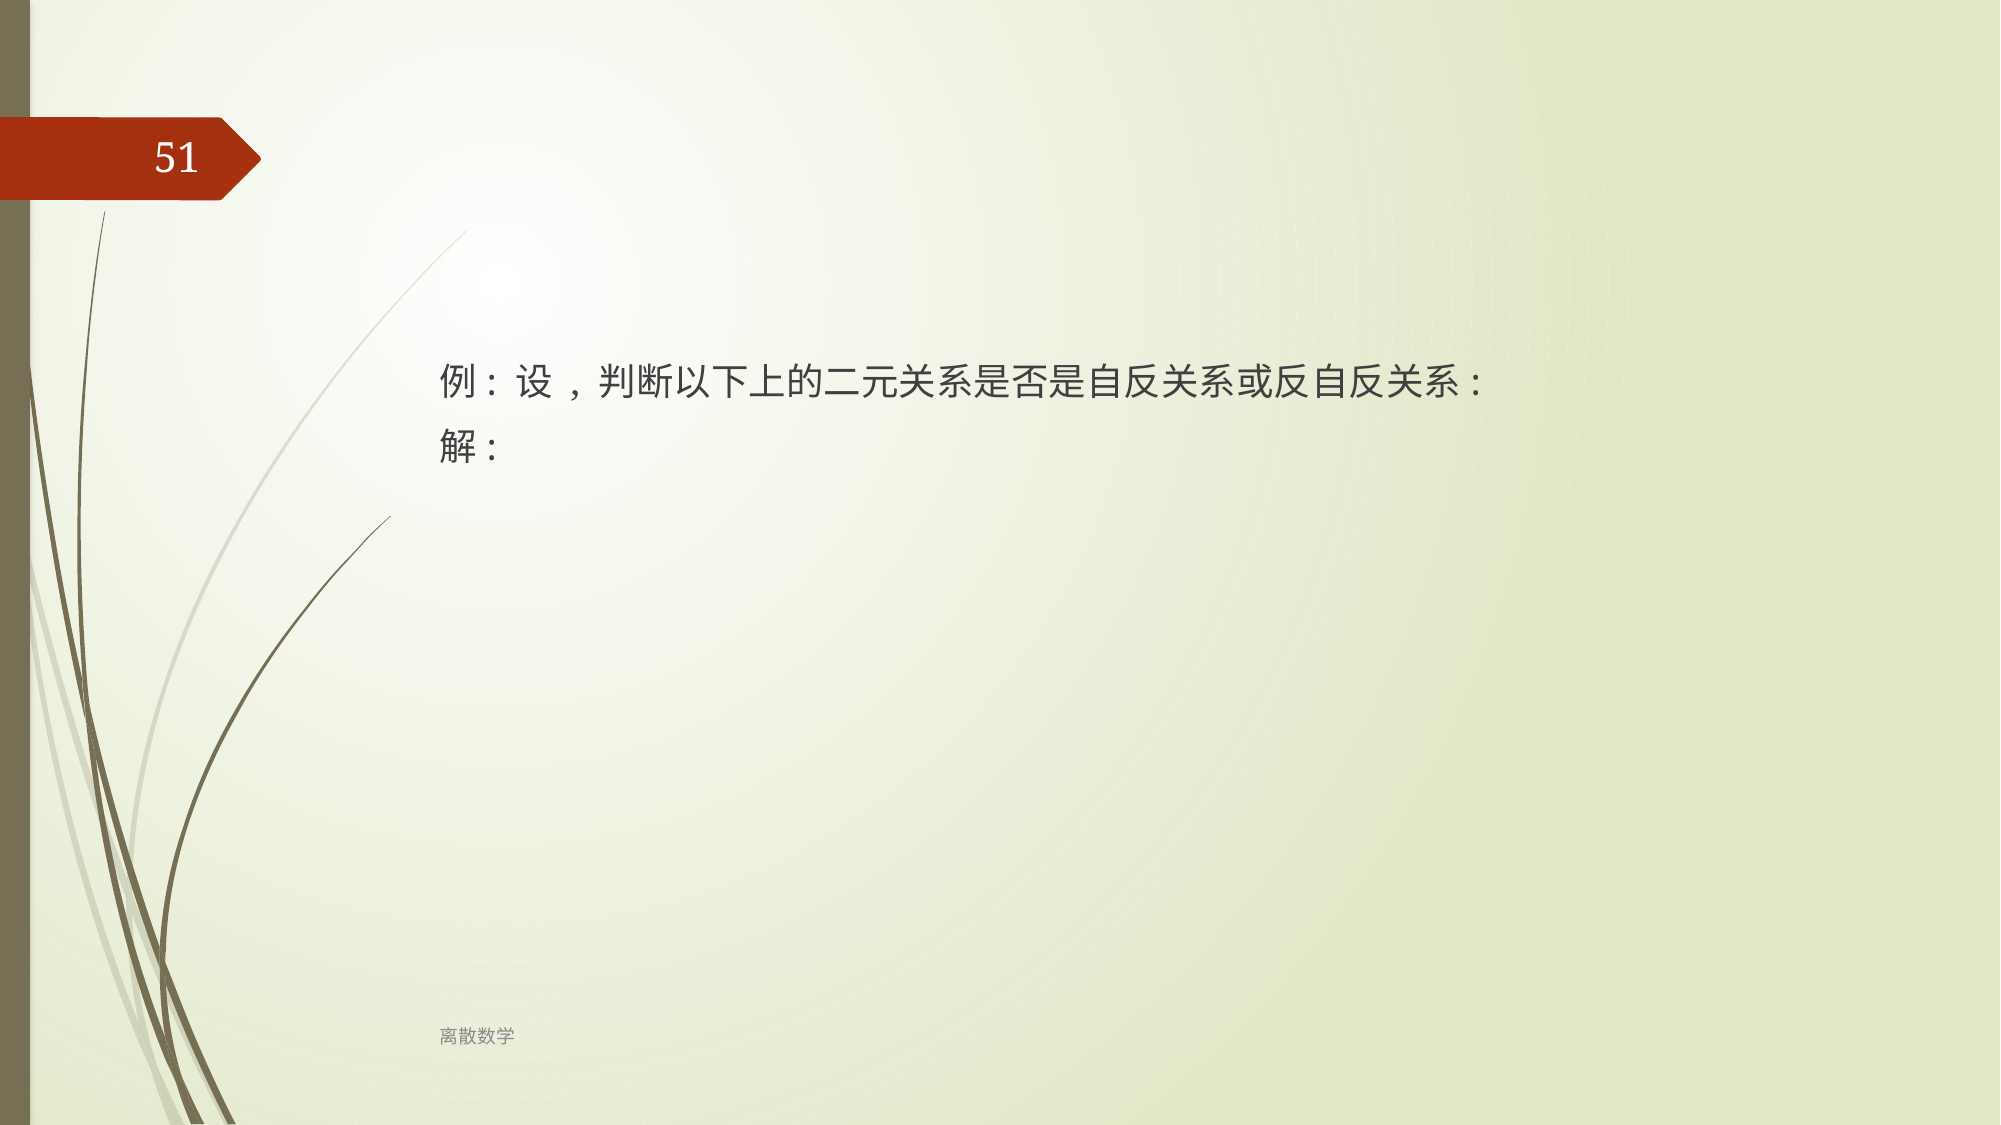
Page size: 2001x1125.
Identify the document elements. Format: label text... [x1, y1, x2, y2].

footer 离散数学 [424, 1006, 1675, 1067]
slide_number ‹#› [87, 129, 216, 190]
